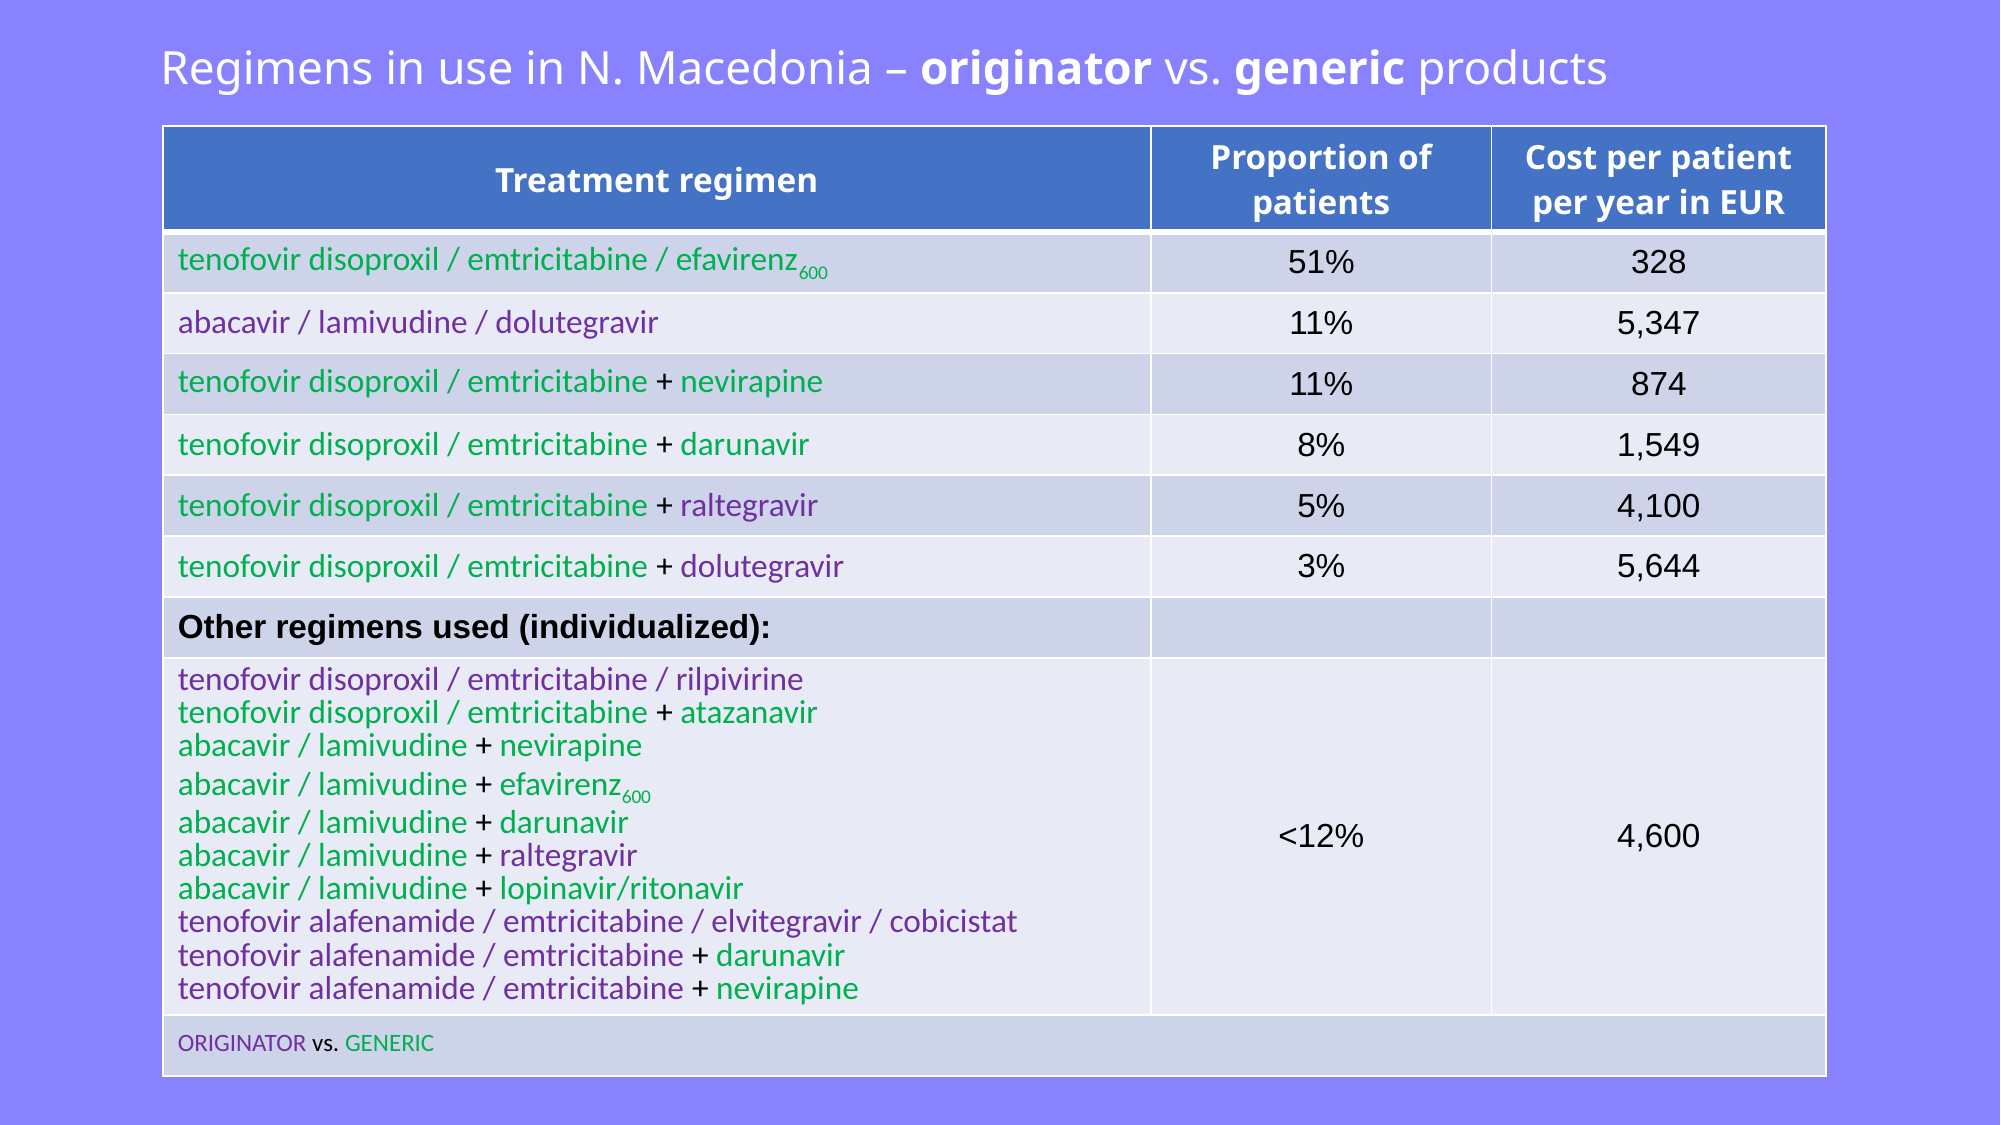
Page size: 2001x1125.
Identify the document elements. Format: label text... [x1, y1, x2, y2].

table_cell tenofovir disoproxil / emtricitabine / efavirenz600 [164, 235, 1150, 292]
table_cell [1152, 598, 1491, 657]
table_header Treatment regimen [164, 127, 1150, 229]
table_cell abacavir / lamivudine / dolutegravir [164, 294, 1150, 353]
table_cell 8% [1152, 415, 1491, 474]
table_cell tenofovir disoproxil / emtricitabine + darunavir [164, 415, 1150, 474]
table_cell 874 [1492, 354, 1825, 414]
table_header Cost per patient per year in EUR [1492, 127, 1825, 229]
table_cell 5,347 [1492, 294, 1825, 353]
table_cell 328 [1492, 235, 1825, 292]
table_cell 51% [1152, 235, 1491, 292]
table_cell 4,600 [1492, 659, 1825, 1014]
table_header Proportion of patients [1152, 127, 1491, 229]
table_cell <12% [1152, 659, 1491, 1014]
table_cell tenofovir disoproxil / emtricitabine + nevirapine [164, 354, 1150, 414]
table_cell tenofovir disoproxil / emtricitabine + dolutegravir [164, 537, 1150, 596]
table_cell 4,100 [1492, 476, 1825, 535]
table_cell Other regimens used (individualized): [164, 598, 1150, 657]
table_cell 11% [1152, 354, 1491, 414]
table_cell 1,549 [1492, 415, 1825, 474]
table_cell tenofovir disoproxil / emtricitabine / rilpivirine tenofovir disoproxil / emtricitabine + atazanavir abacavir / lamivudine + nevirapine abacavir / lamivudine + efavirenz600 abacavir / lamivudine + darunavir abacavir / lamivudine + raltegravir abacavir / lamivudine + lopinavir/ritonavir tenofovir alafenamide / emtricitabine / elvitegravir / cobicistat tenofovir alafenamide / emtricitabine + darunavir tenofovir alafenamide / emtricitabine + nevirapine [164, 659, 1150, 1014]
title Regimens in use in N. Macedonia – originator vs. generic products [145, 21, 1863, 117]
table_cell ORIGINATOR vs. GENERIC [164, 1016, 1825, 1075]
table_cell tenofovir disoproxil / emtricitabine + raltegravir [164, 476, 1150, 535]
table_cell 5,644 [1492, 537, 1825, 596]
table_cell 5% [1152, 476, 1491, 535]
table_cell [1492, 598, 1825, 657]
table_cell 11% [1152, 294, 1491, 353]
table_cell 3% [1152, 537, 1491, 596]
